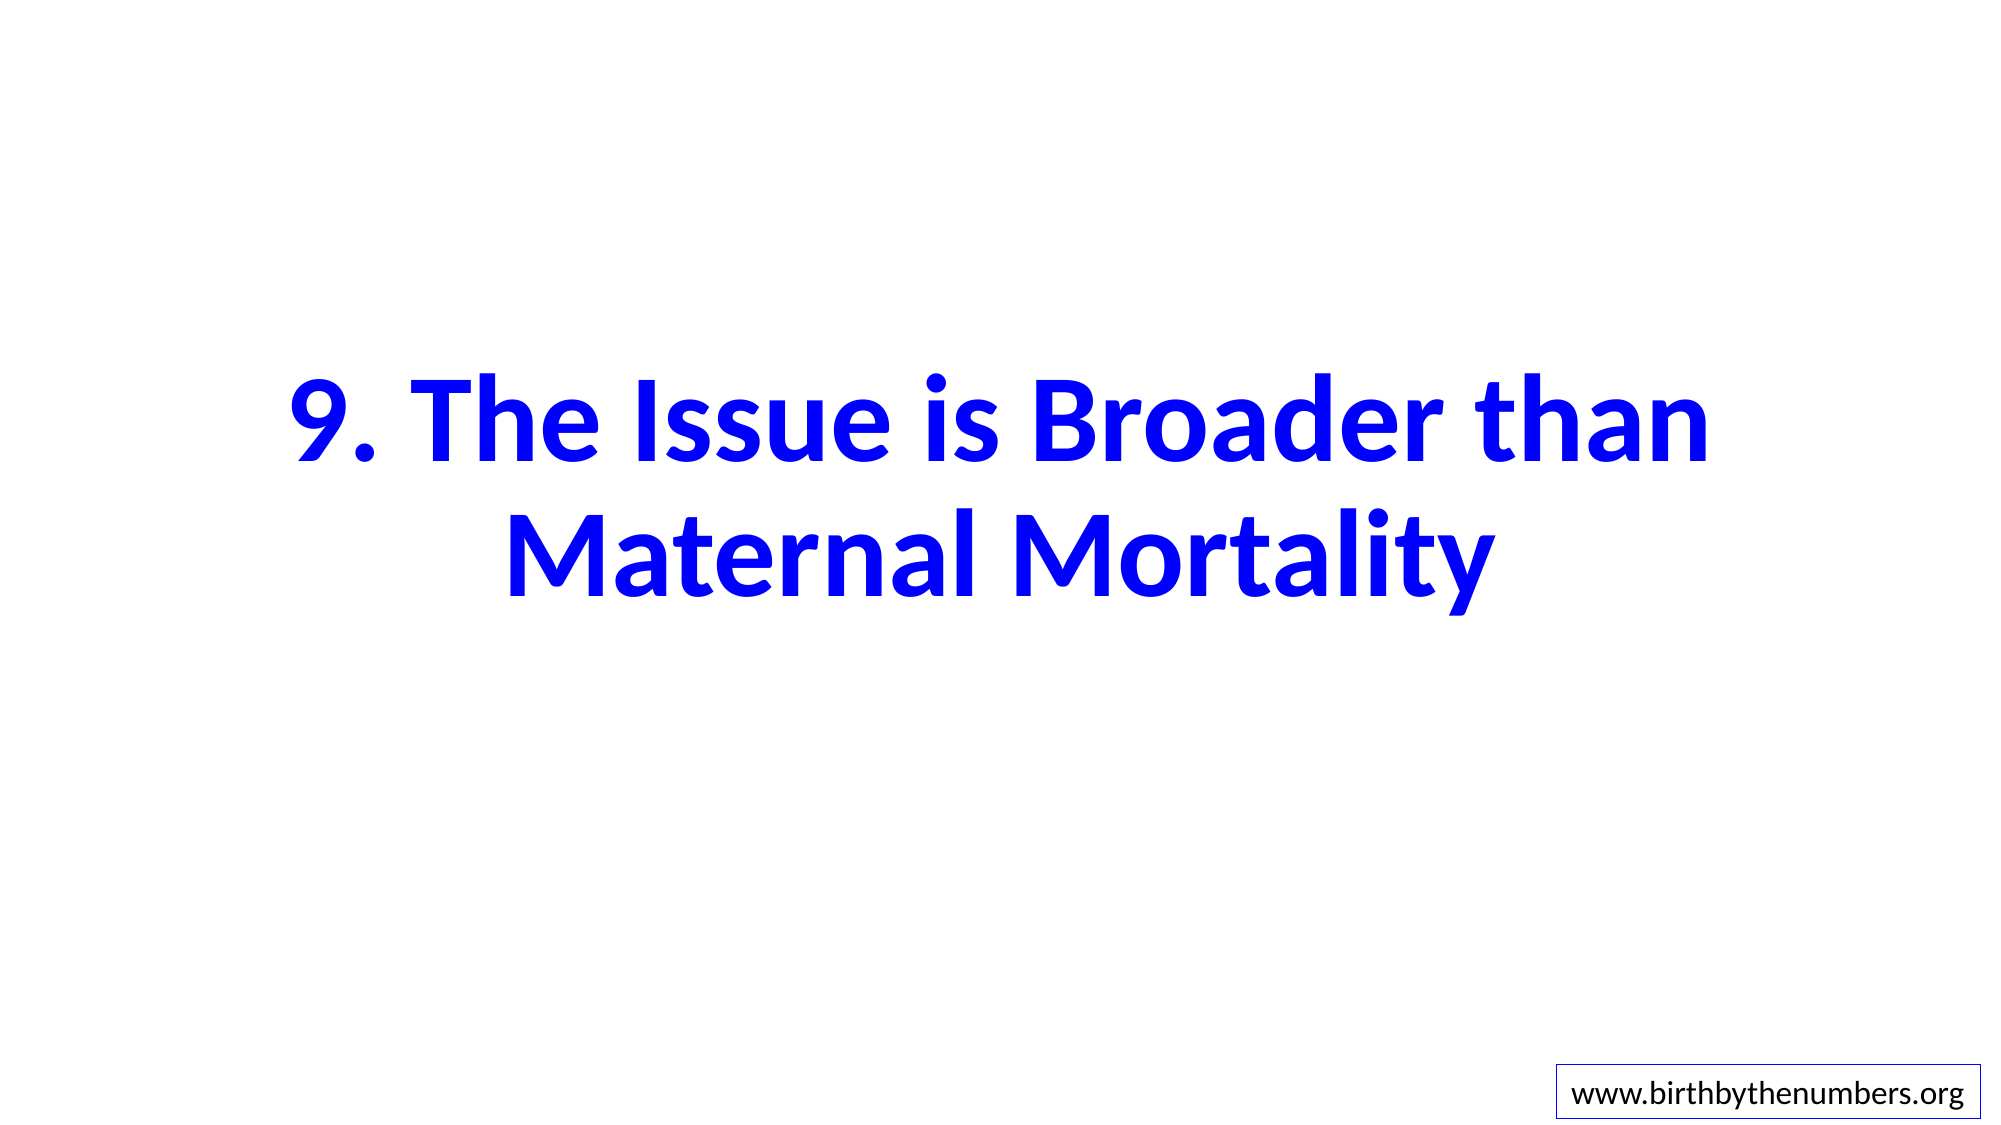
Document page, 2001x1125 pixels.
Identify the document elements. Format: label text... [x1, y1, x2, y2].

title 9. The Issue is Broader than Maternal Mortality [137, 59, 1863, 918]
text_box www.birthbythenumbers.org [1556, 1064, 1981, 1119]
